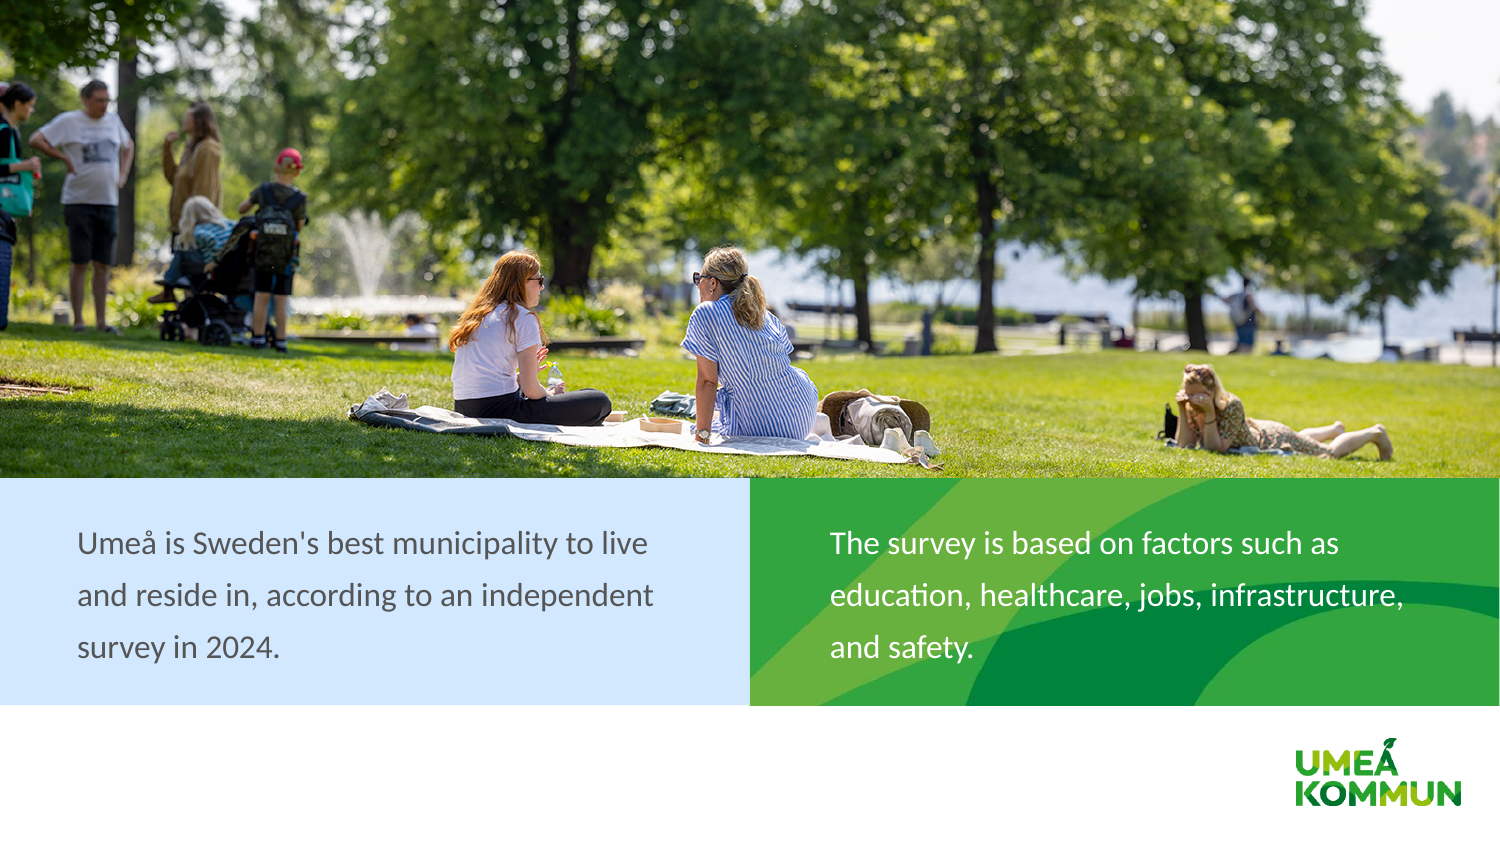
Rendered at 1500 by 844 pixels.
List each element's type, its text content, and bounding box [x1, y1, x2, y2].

list The survey is based on factors such as education, healthcare, jobs, infrastructure, and safety. [814, 501, 1427, 697]
list Umeå is Sweden's best municipality to live and reside in, according to an independent survey in 2024. [62, 501, 705, 697]
picture [1296, 738, 1461, 806]
picture [0, 0, 1500, 706]
